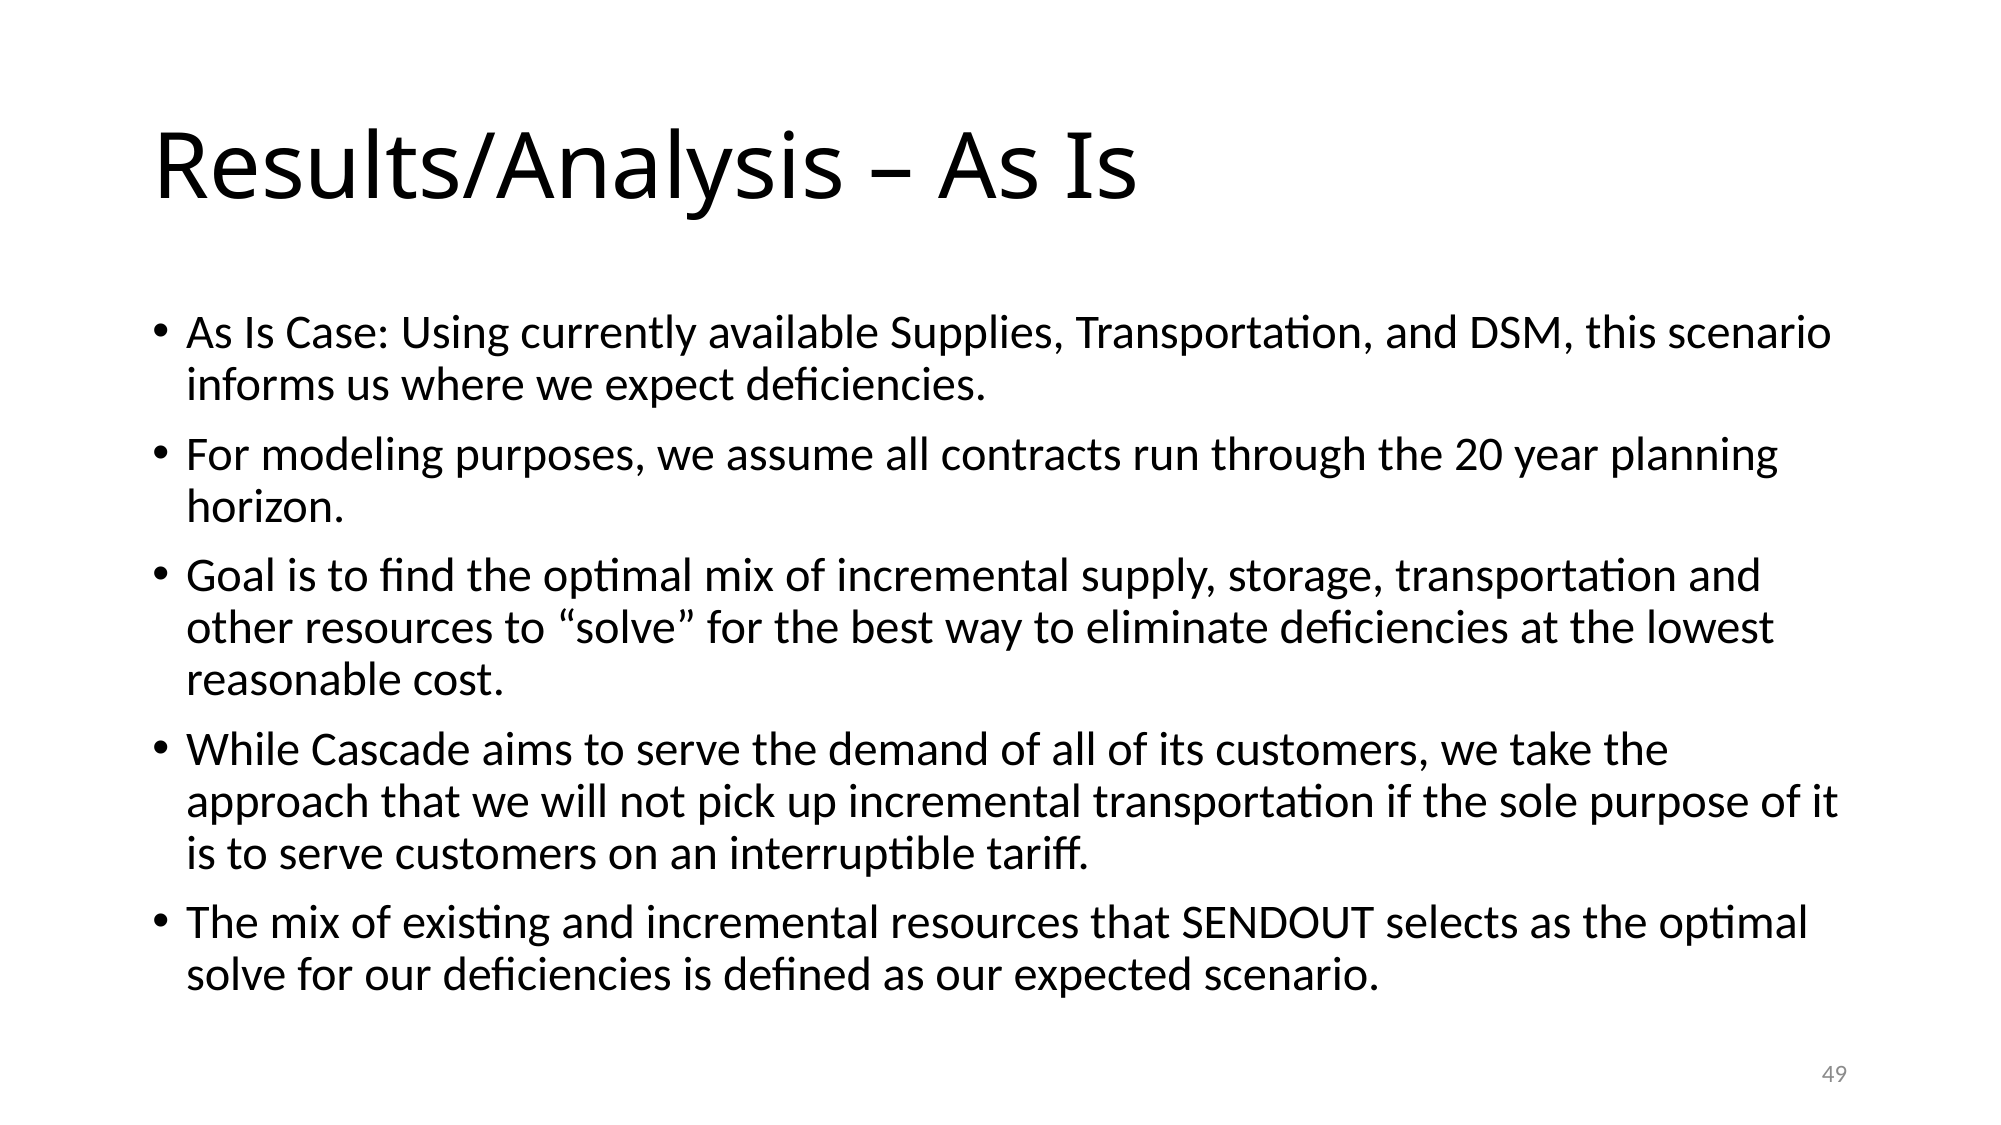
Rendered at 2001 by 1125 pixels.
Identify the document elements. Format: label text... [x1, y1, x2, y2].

title Results/Analysis – As Is [137, 59, 1863, 278]
list As Is Case: Using currently available Supplies, Transportation, and DSM, this scenario informs us where we expect deficiencies. For modeling purposes, we assume all contracts run through the 20 year planning horizon. Goal is to find the optimal mix of incremental supply, storage, transportation and other resources to “solve” for the best way to eliminate deficiencies at the lowest reasonable cost. While Cascade aims to serve the demand of all of its customers, we take the approach that we will not pick up incremental transportation if the sole purpose of it is to serve customers on an interruptible tariff. The mix of existing and incremental resources that SENDOUT selects as the optimal solve for our deficiencies is defined as our expected scenario. [137, 299, 1863, 1014]
slide_number 49 [1412, 1042, 1863, 1103]
